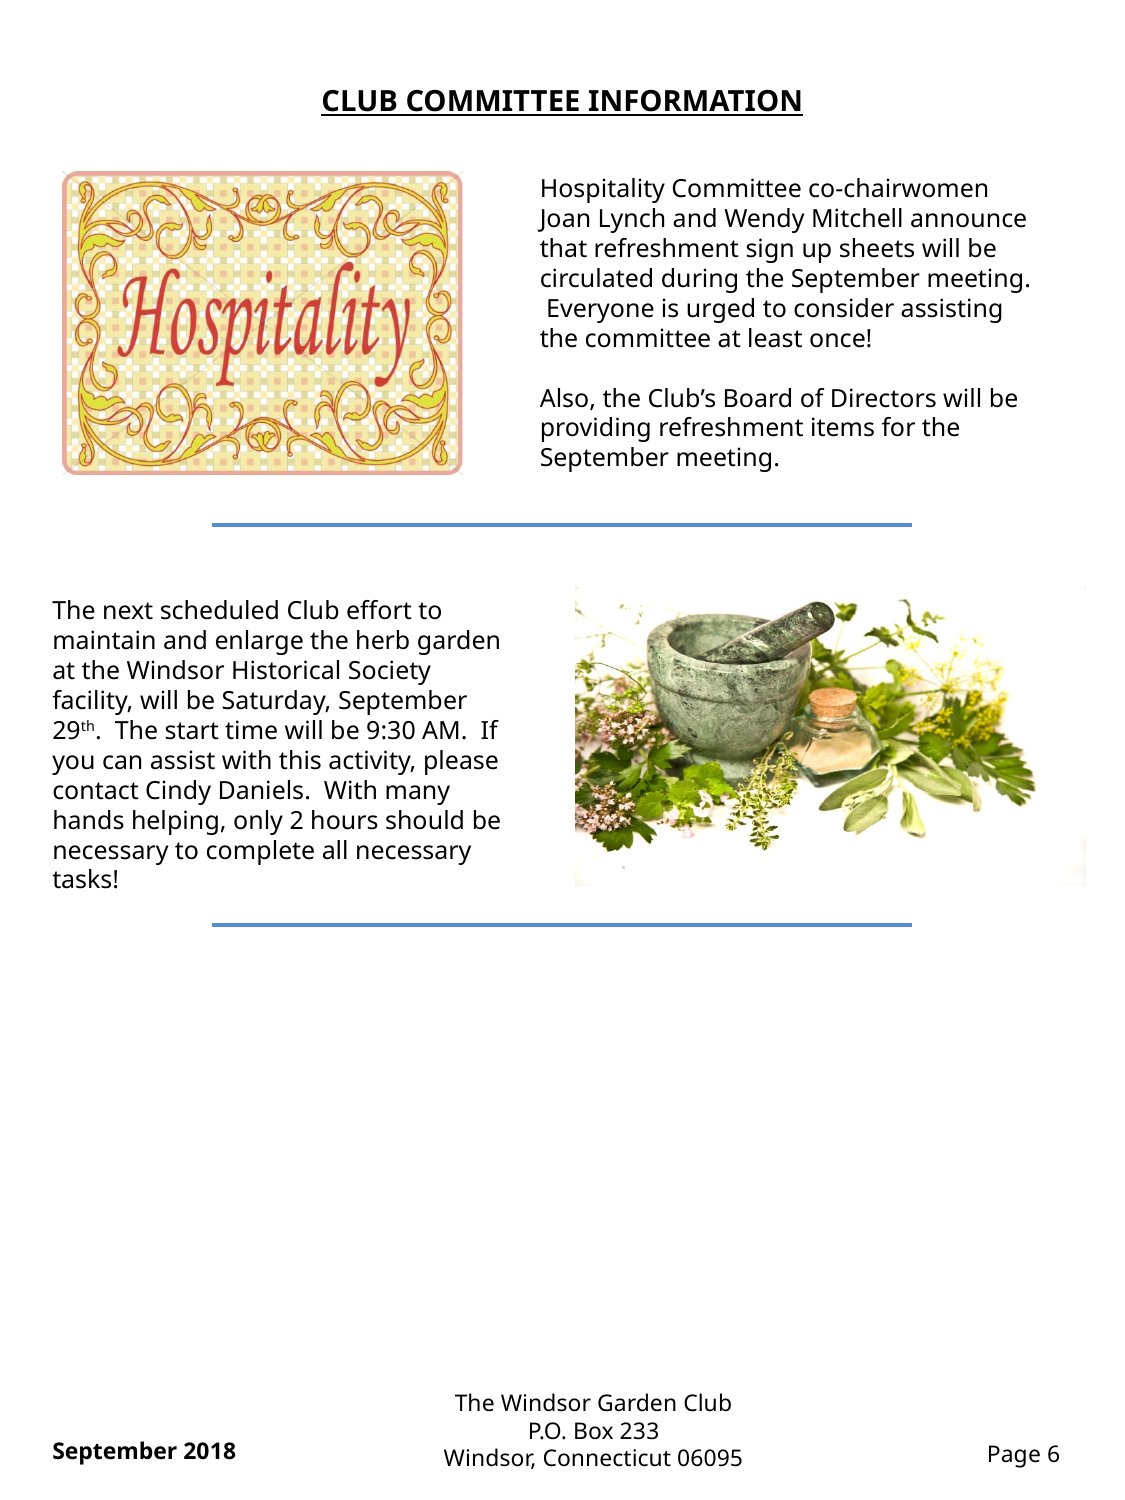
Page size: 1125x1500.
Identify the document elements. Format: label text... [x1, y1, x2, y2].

picture [574, 587, 1087, 887]
picture [62, 171, 463, 476]
text_box The next scheduled Club effort to maintain and enlarge the herb garden at the Windsor Historical Society facility, will be Saturday, September 29th. The start time will be 9:30 AM. If you can assist with this activity, please contact Cindy Daniels. With many hands helping, only 2 hours should be necessary to complete all necessary tasks! [37, 587, 525, 902]
text_box CLUB COMMITTEE INFORMATION [0, 74, 1125, 125]
text_box Hospitality Committee co-chairwomen Joan Lynch and Wendy Mitchell announce that refreshment sign up sheets will be circulated during the September meeting. Everyone is urged to consider assisting the committee at least once! Also, the Club’s Board of Directors will be providing refreshment items for the September meeting. [524, 165, 1050, 480]
